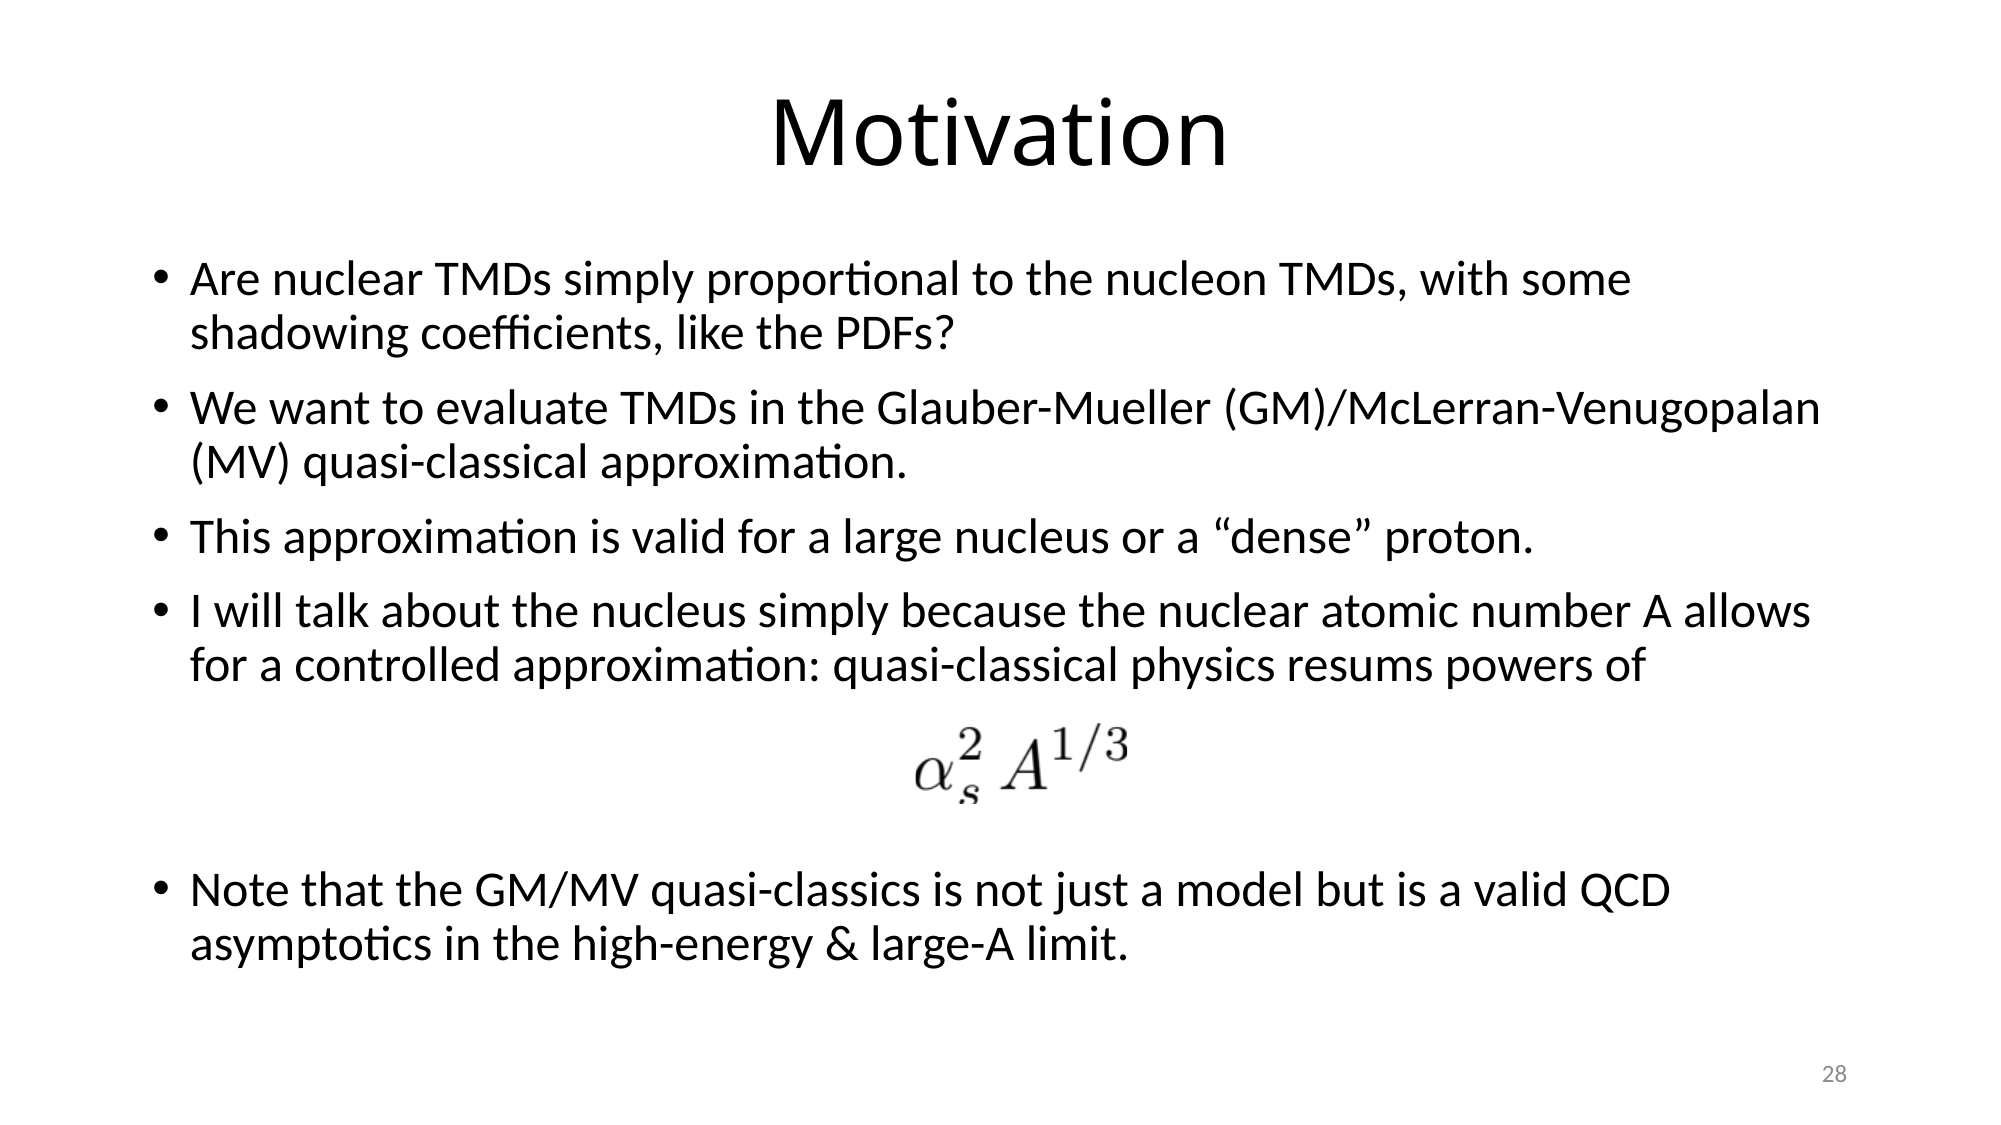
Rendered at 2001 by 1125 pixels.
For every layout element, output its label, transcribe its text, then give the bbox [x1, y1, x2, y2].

list Are nuclear TMDs simply proportional to the nucleon TMDs, with some shadowing coefficients, like the PDFs? We want to evaluate TMDs in the Glauber-Mueller (GM)/McLerran-Venugopalan (MV) quasi-classical approximation. This approximation is valid for a large nucleus or a “dense” proton. I will talk about the nucleus simply because the nuclear atomic number A allows for a controlled approximation: quasi-classical physics resums powers of Note that the GM/MV quasi-classics is not just a model but is a valid QCD asymptotics in the high-energy & large-A limit. [137, 244, 1863, 1014]
picture [915, 723, 1128, 804]
title Motivation [137, 27, 1863, 244]
slide_number 28 [1412, 1042, 1863, 1103]
